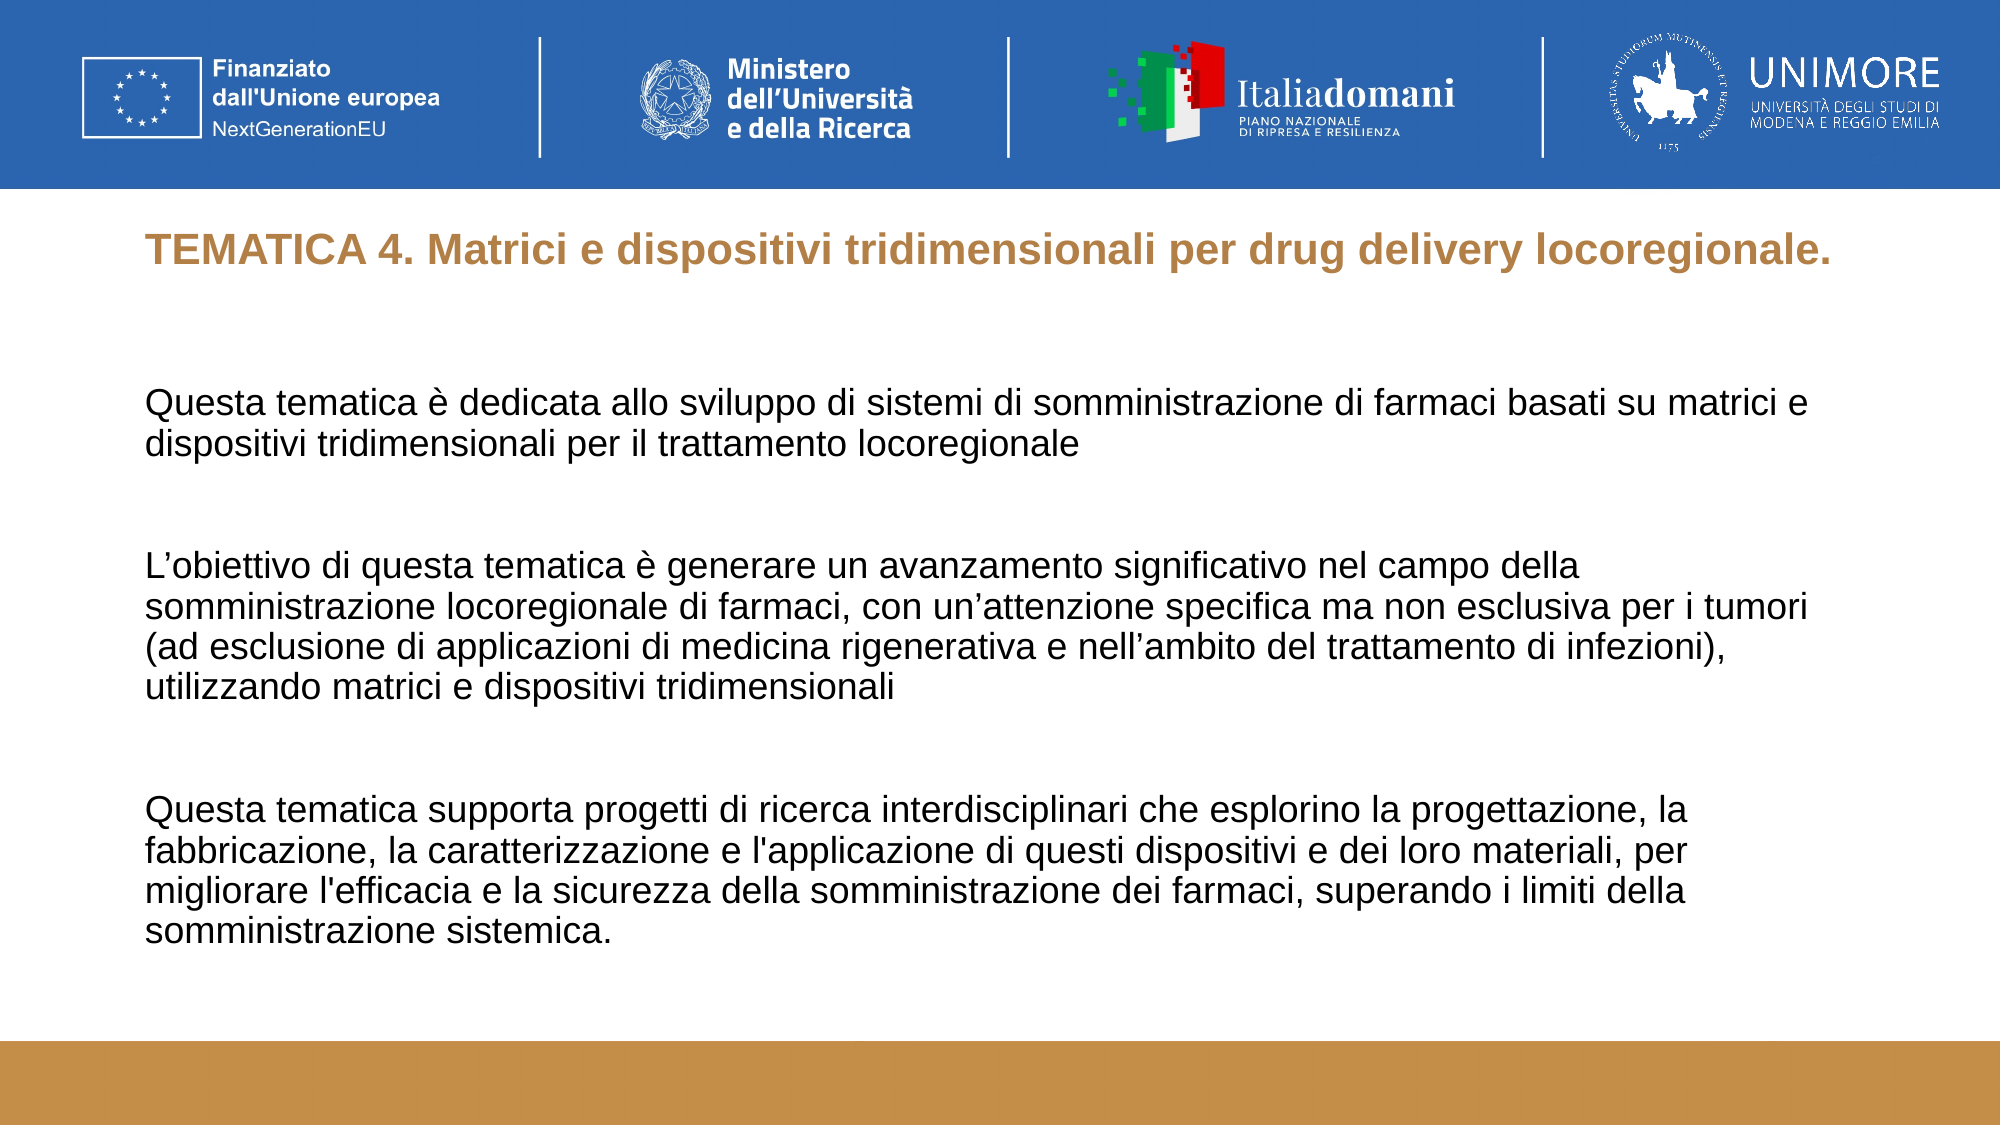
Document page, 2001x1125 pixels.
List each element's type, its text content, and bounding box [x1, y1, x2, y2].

title TEMATICA 4. Matrici e dispositivi tridimensionali per drug delivery locoregionale. [136, 218, 1863, 348]
list Questa tematica è dedicata allo sviluppo di sistemi di somministrazione di farmaci basati su matrici e dispositivi tridimensionali per il trattamento locoregionale L’obiettivo di questa tematica è generare un avanzamento significativo nel campo della somministrazione locoregionale di farmaci, con un’attenzione specifica ma non esclusiva per i tumori (ad esclusione di applicazioni di medicina rigenerativa e nell’ambito del trattamento di infezioni), utilizzando matrici e dispositivi tridimensionali Questa tematica supporta progetti di ricerca interdisciplinari che esplorino la progettazione, la fabbricazione, la caratterizzazione e l'applicazione di questi dispositivi e dei loro materiali, per migliorare l'efficacia e la sicurezza della somministrazione dei farmaci, superando i limiti della somministrazione sistemica. [136, 375, 1863, 1014]
picture [0, 0, 2000, 196]
picture [0, 1041, 2000, 1125]
